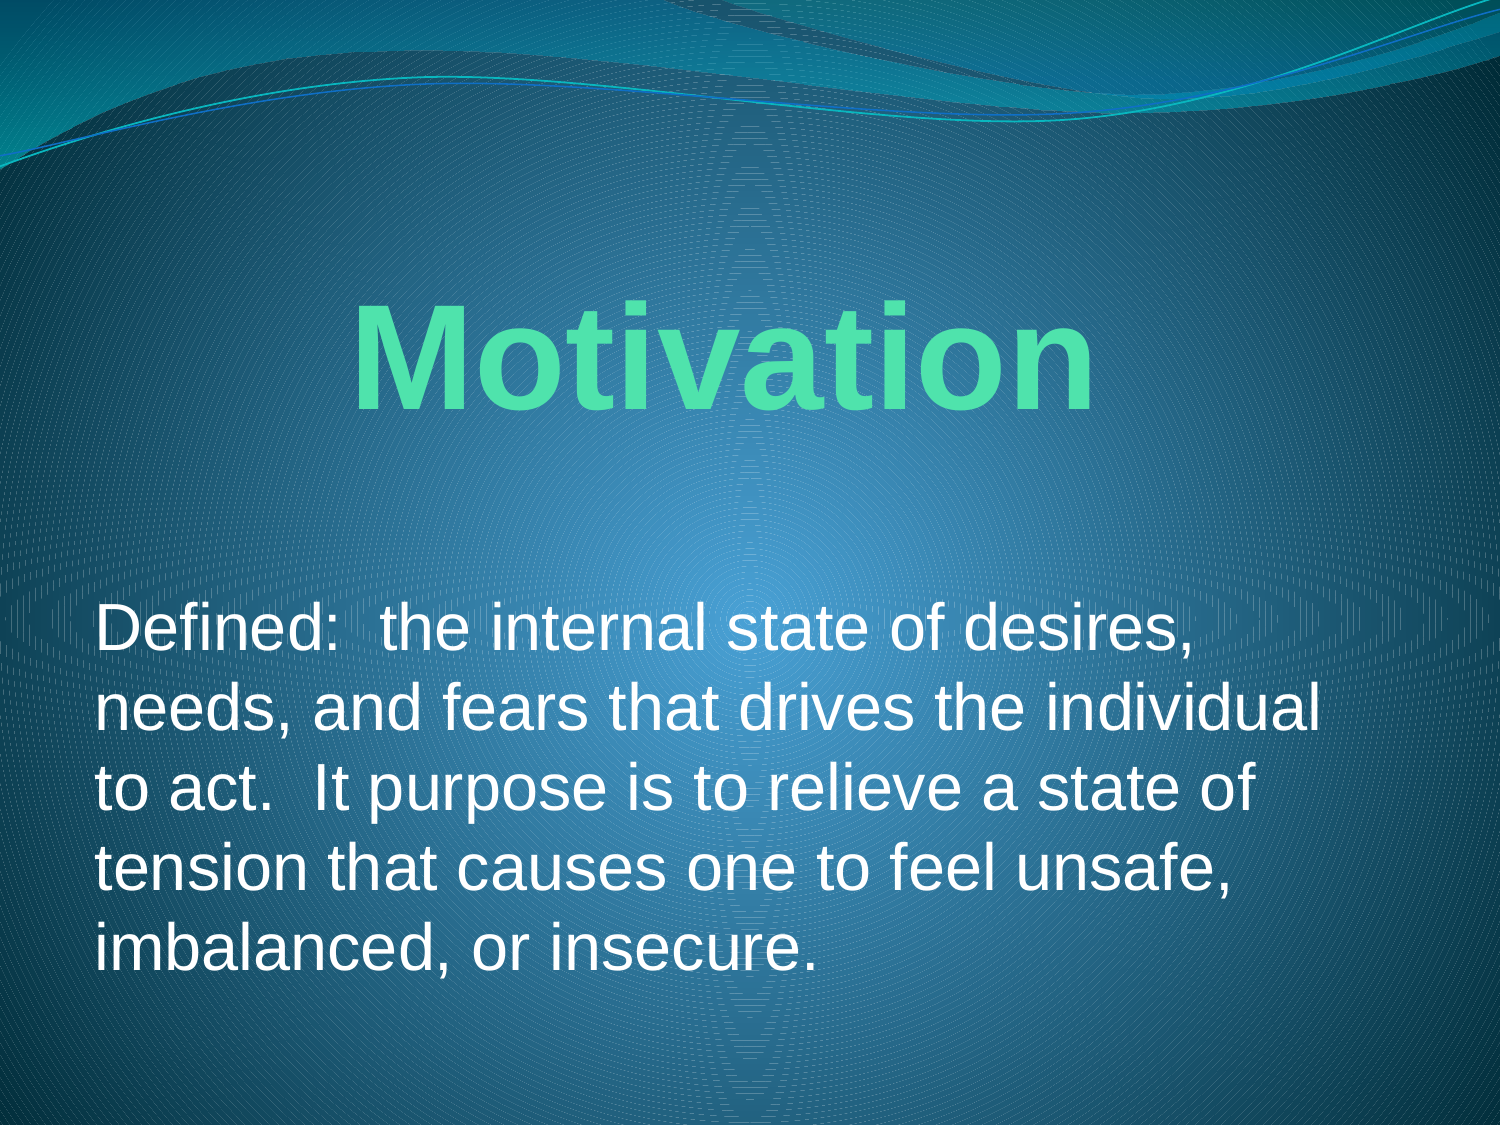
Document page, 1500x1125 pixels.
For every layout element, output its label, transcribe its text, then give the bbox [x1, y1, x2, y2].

title Motivation [86, 216, 1362, 440]
list Defined: the internal state of desires, needs, and fears that drives the individual to act. It purpose is to relieve a state of tension that causes one to feel unsafe, imbalanced, or insecure. [86, 443, 1362, 1013]
